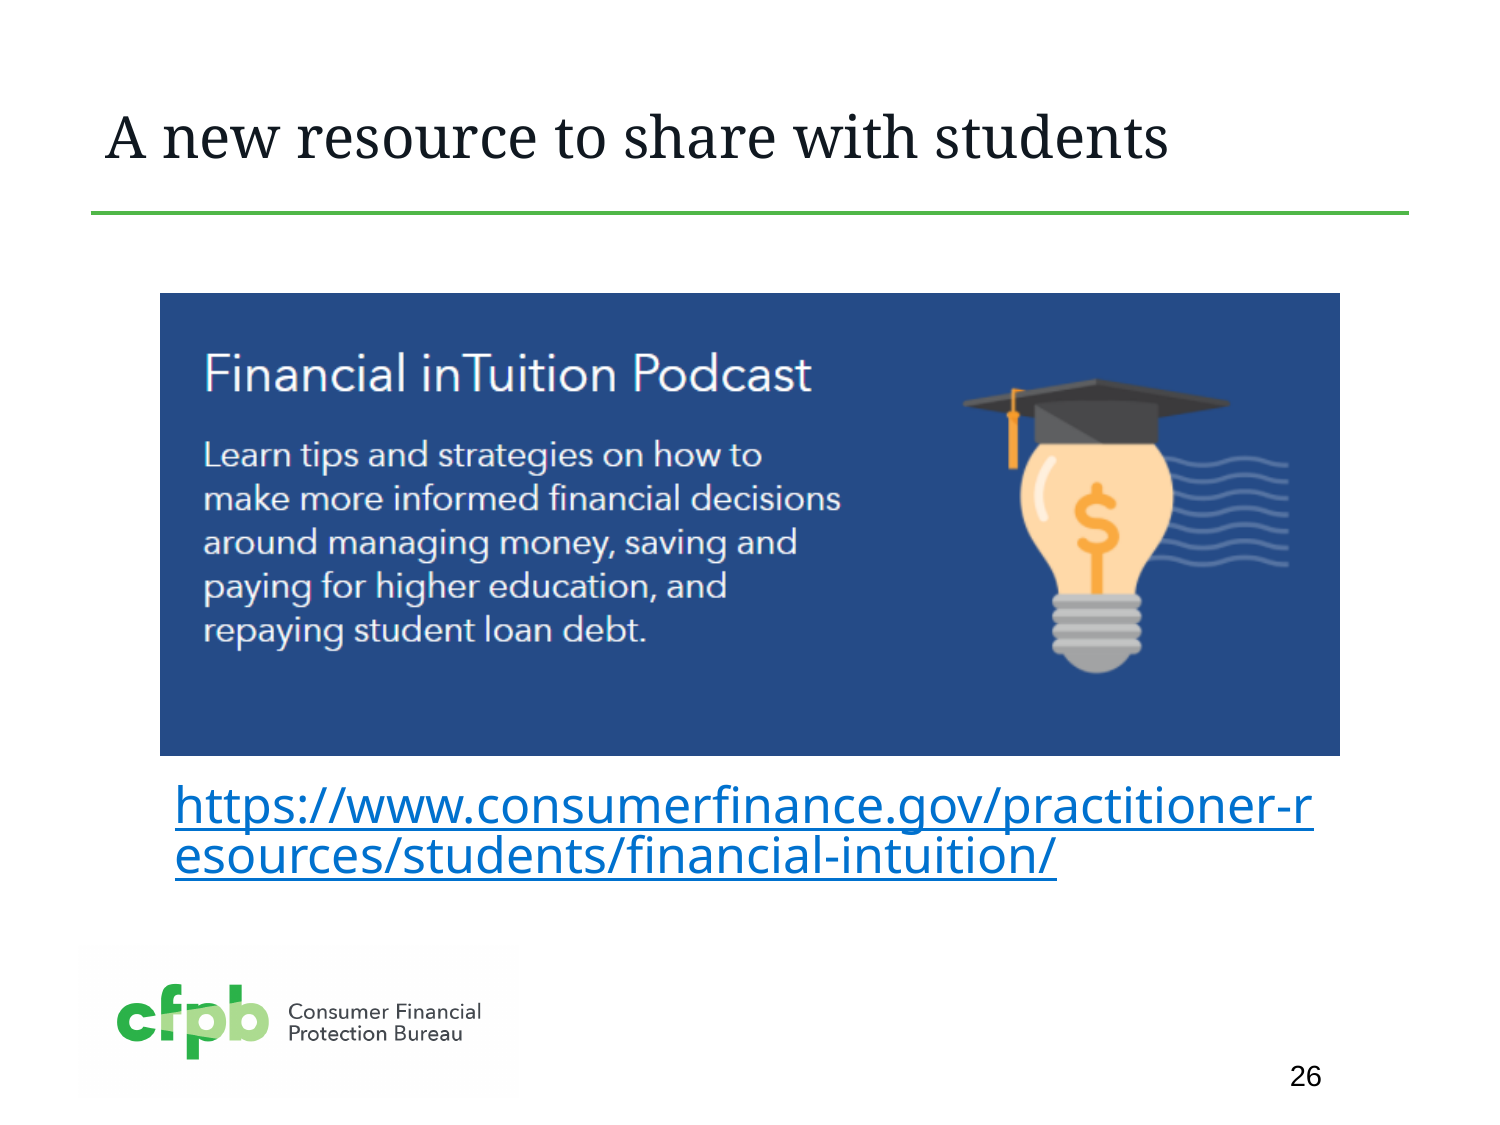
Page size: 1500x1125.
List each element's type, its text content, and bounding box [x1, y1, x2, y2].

text_box https://www.consumerfinance.gov/practitioner-resources/students/financial-intuition/ [160, 766, 1340, 850]
picture [159, 292, 1340, 756]
picture [78, 945, 519, 1098]
title A new resource to share with students [90, 74, 1410, 197]
text_box 26 [1274, 1049, 1425, 1095]
